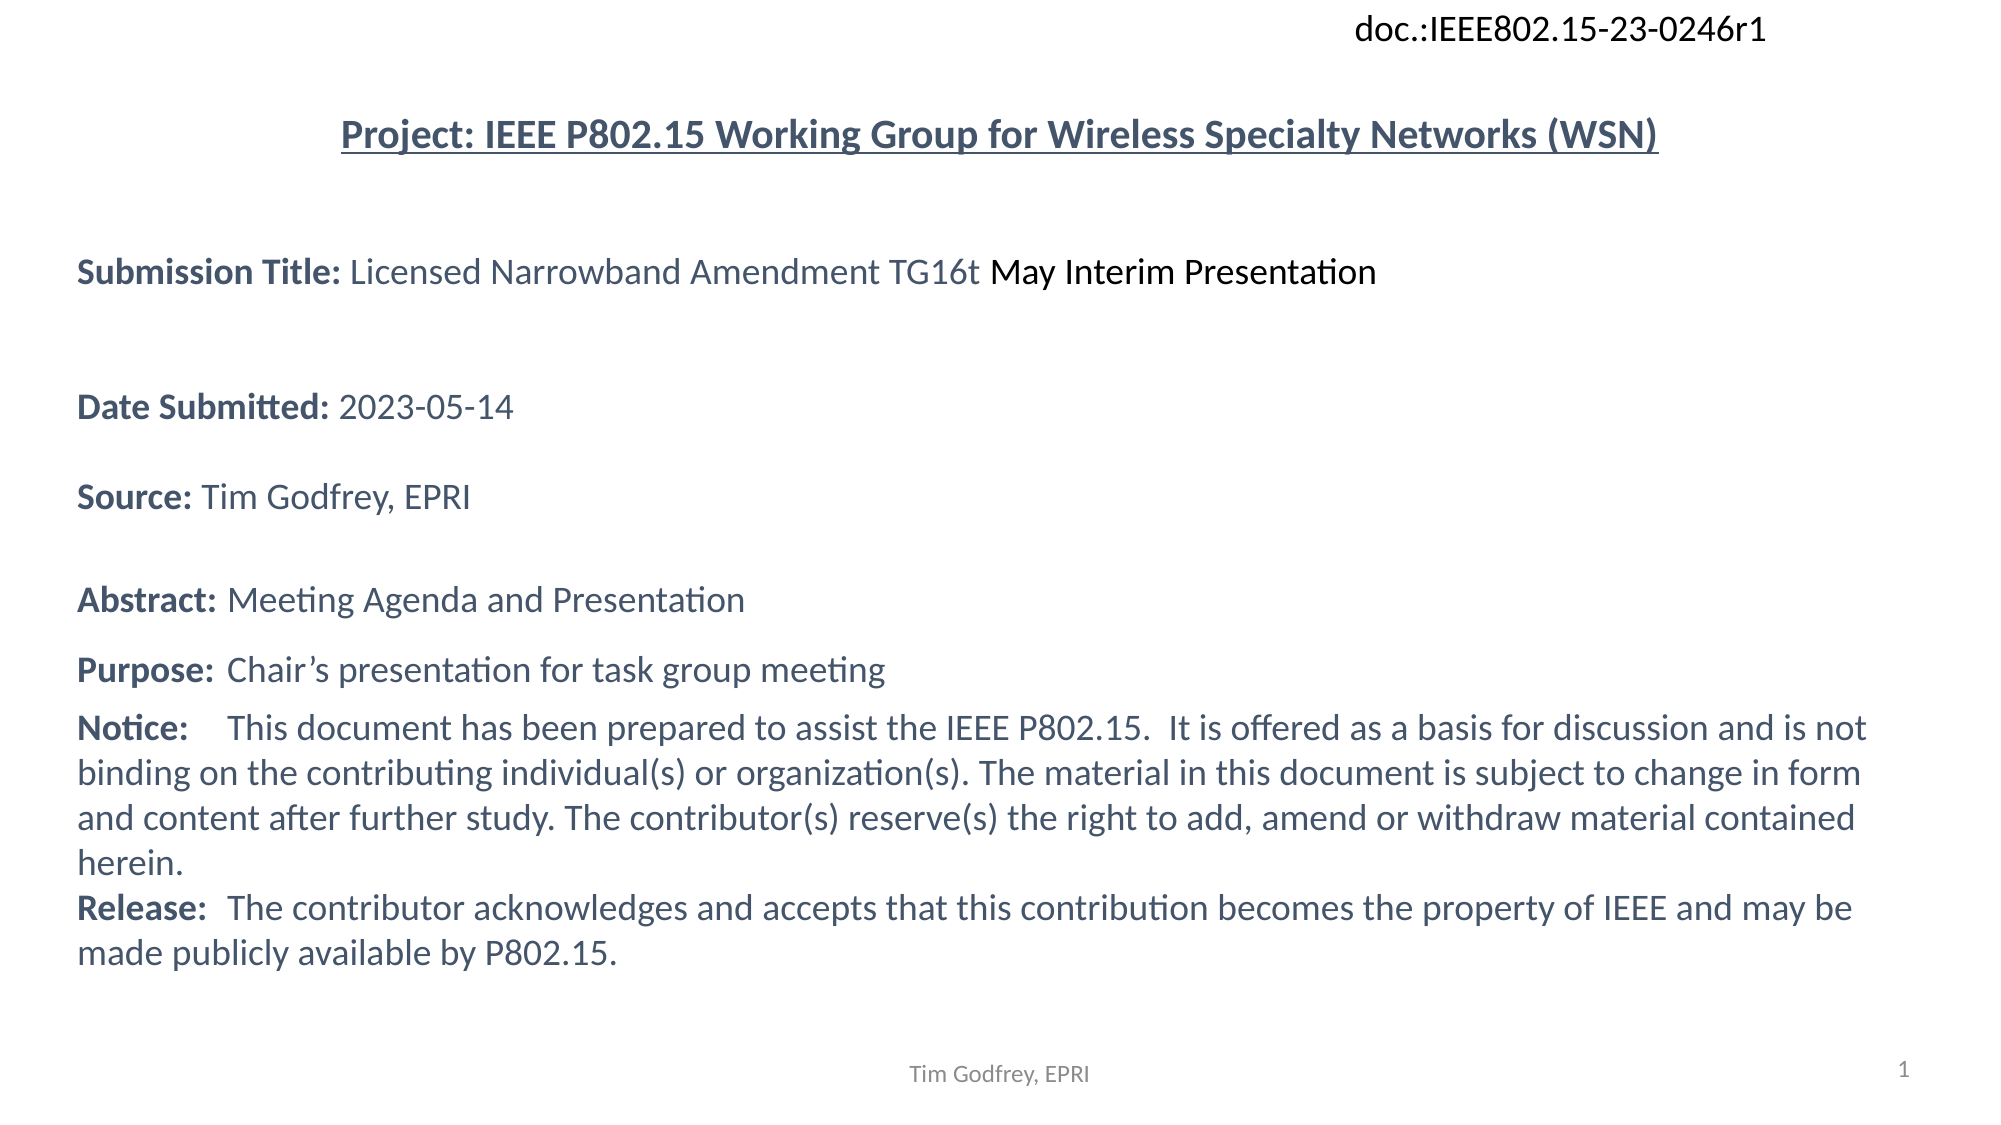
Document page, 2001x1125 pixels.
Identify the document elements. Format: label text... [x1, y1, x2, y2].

slide_number 1 [1437, 1037, 1925, 1098]
footer Tim Godfrey, EPRI [662, 1042, 1338, 1103]
text_box Project: IEEE P802.15 Working Group for Wireless Specialty Networks (WSN) Submission Title: Licensed Narrowband Amendment TG16t May Interim Presentation Date Submitted: 2023-05-14 Source: Tim Godfrey, EPRI Abstract: Meeting Agenda and Presentation Purpose: Chair’s presentation for task group meeting Notice: This document has been prepared to assist the IEEE P802.15. It is offered as a basis for discussion and is not binding on the contributing individual(s) or organization(s). The material in this document is subject to change in form and content after further study. The contributor(s) reserve(s) the right to add, amend or withdraw material contained herein. Release: The contributor acknowledges and accepts that this contribution becomes the property of IEEE and may be made publicly available by P802.15. [62, 99, 1938, 980]
